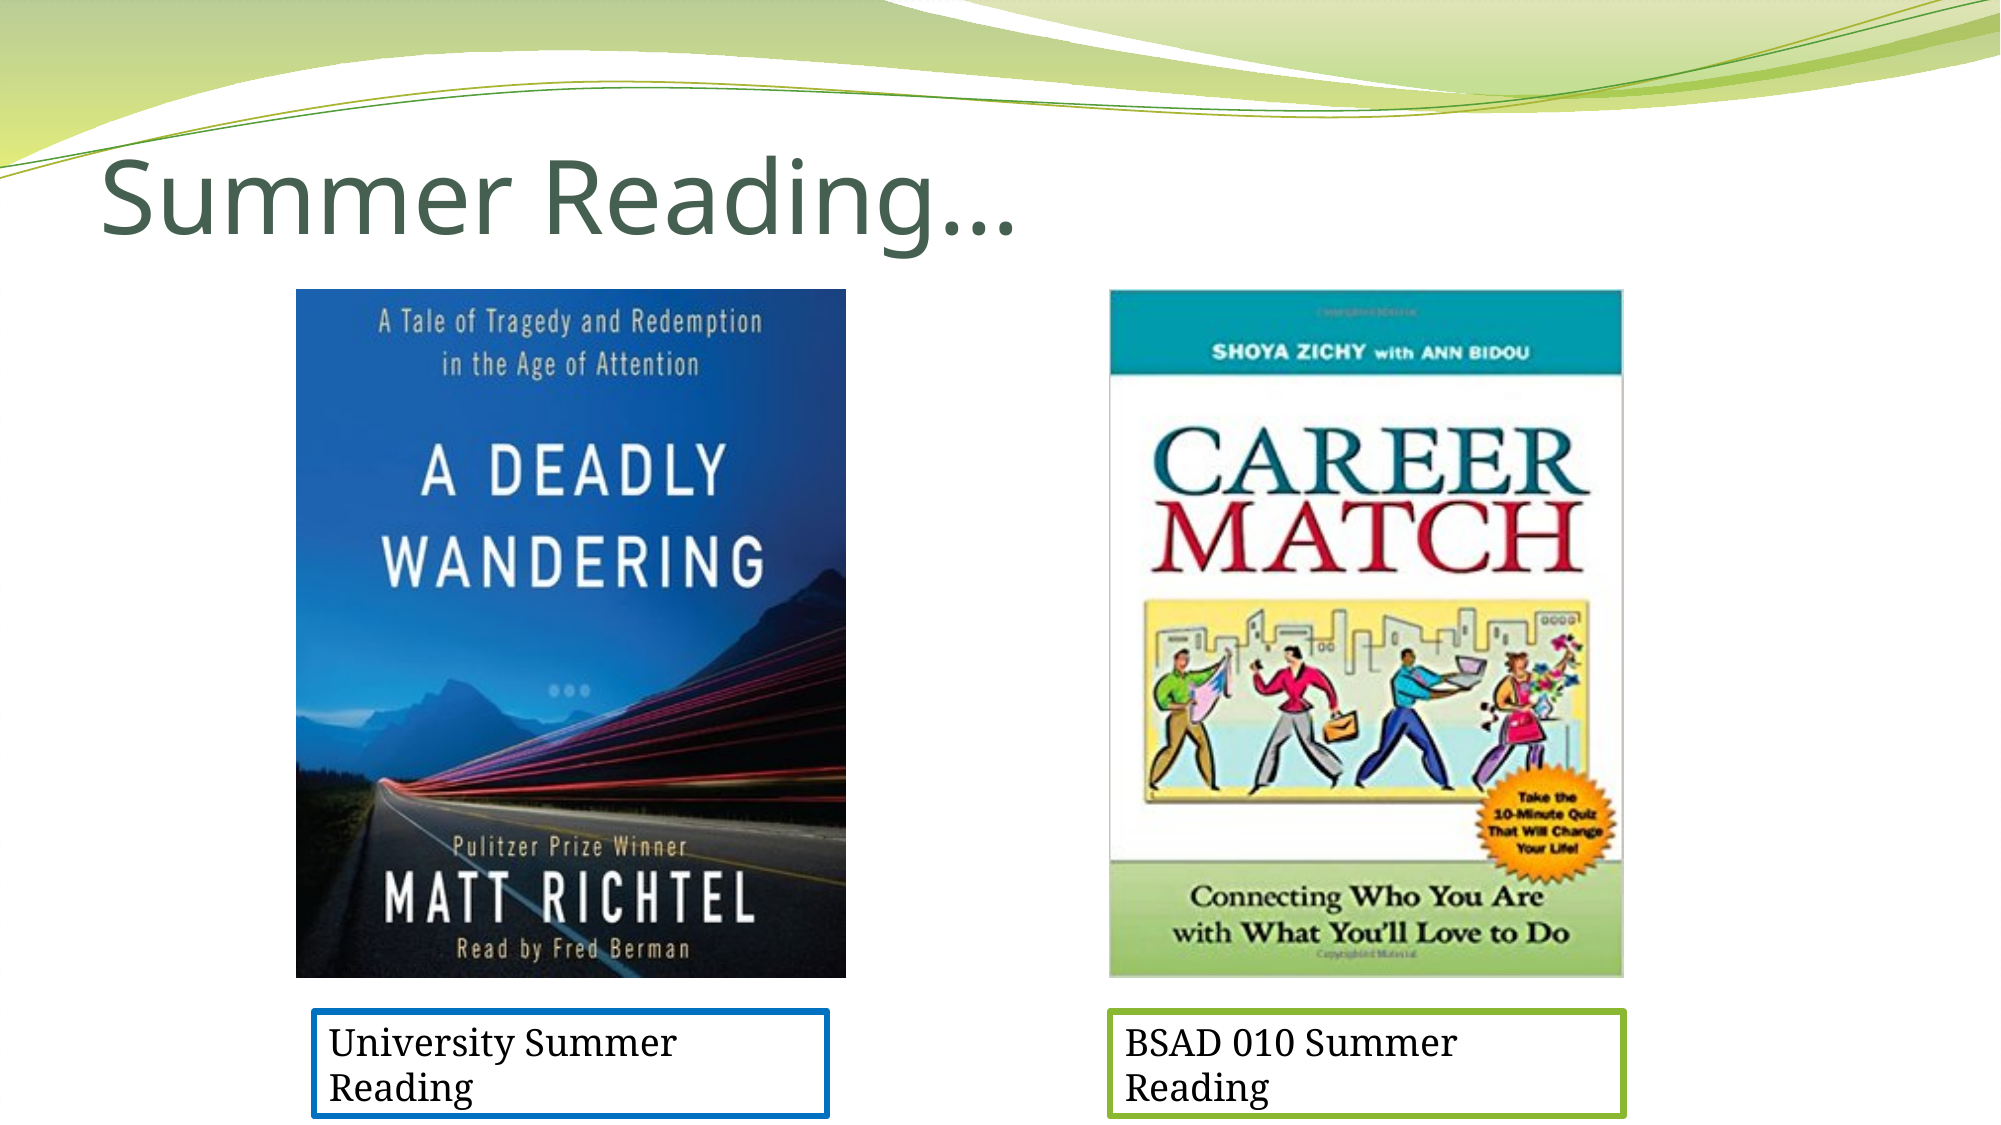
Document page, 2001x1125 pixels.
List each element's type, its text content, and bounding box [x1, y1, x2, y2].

picture [296, 289, 846, 978]
text_box BSAD 010 Summer Reading [1109, 1011, 1624, 1117]
text_box University Summer Reading [314, 1011, 828, 1117]
title Summer Reading… [99, 123, 1900, 256]
picture [1109, 289, 1624, 978]
